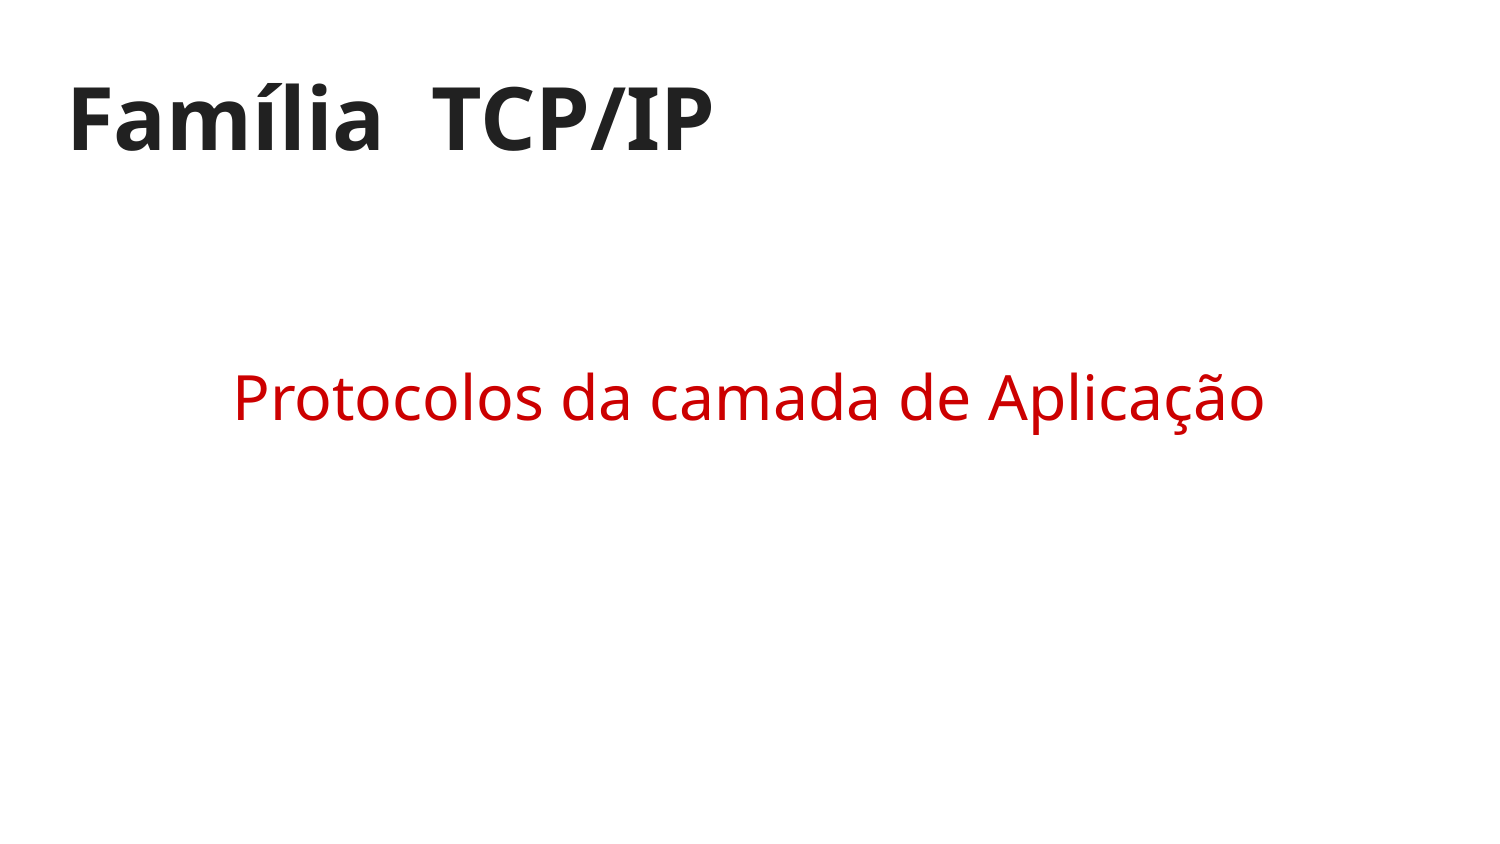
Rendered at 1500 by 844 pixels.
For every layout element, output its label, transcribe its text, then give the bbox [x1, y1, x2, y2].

title Família TCP/IP [51, 48, 1449, 180]
list Protocolos da camada de Aplicação [51, 201, 1449, 806]
